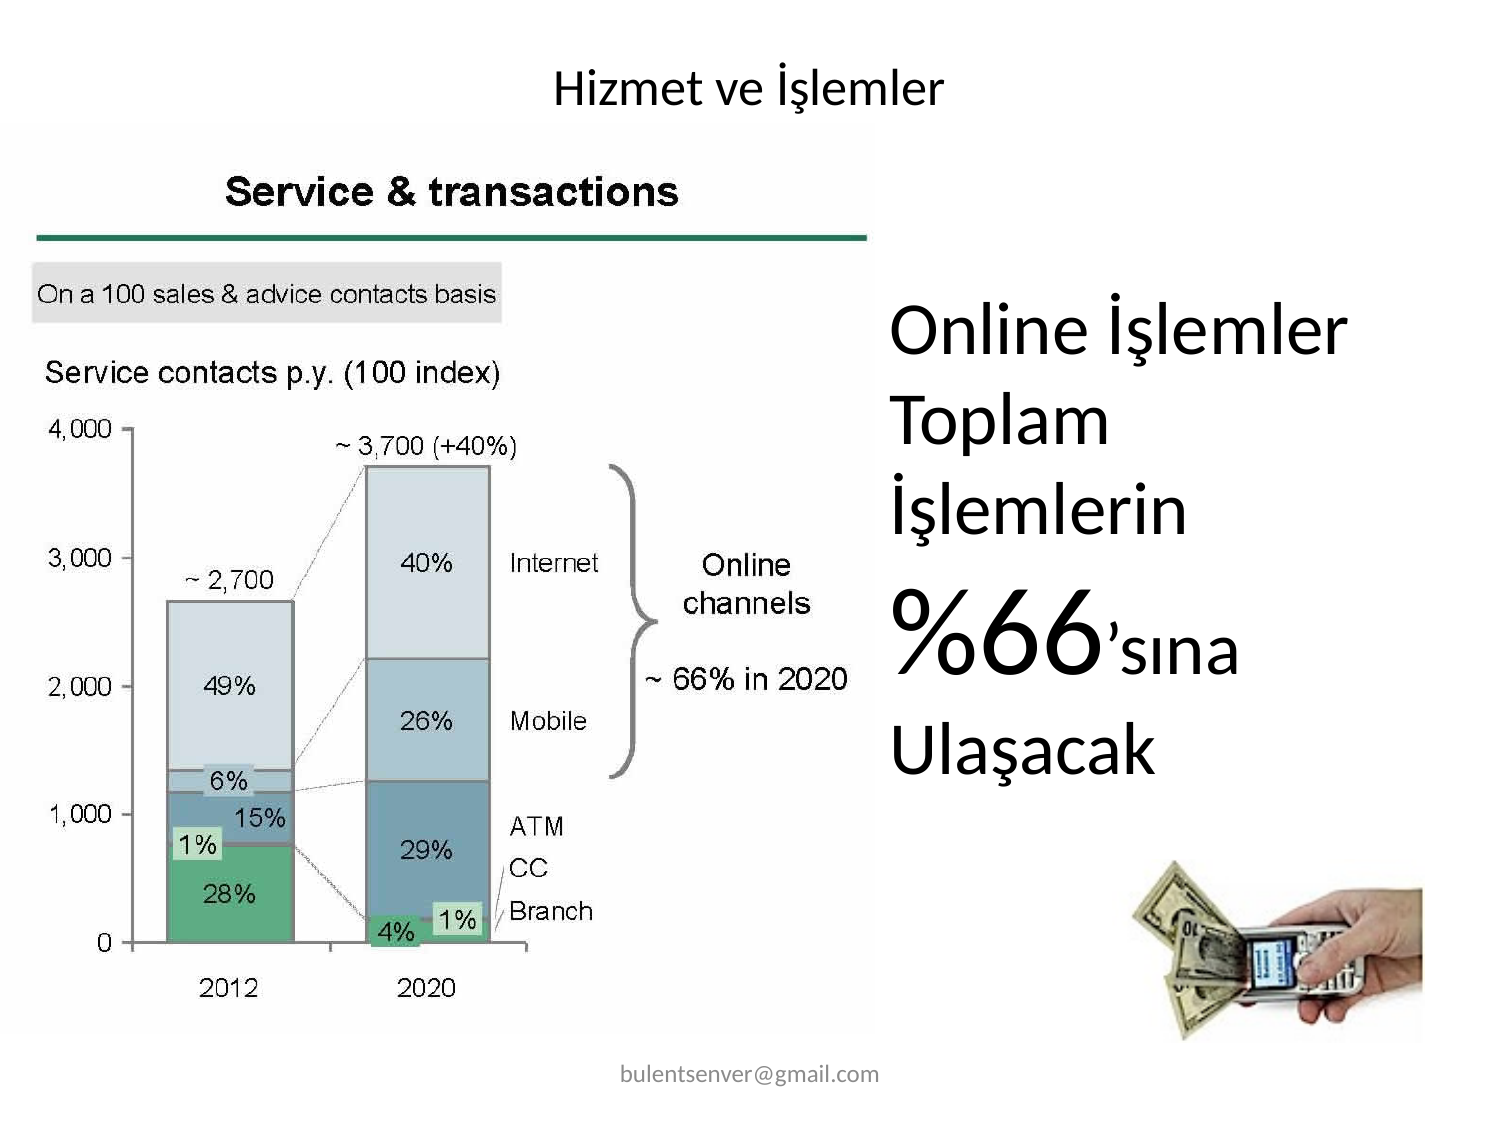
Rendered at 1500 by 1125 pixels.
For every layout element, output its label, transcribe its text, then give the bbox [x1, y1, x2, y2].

picture [0, 123, 875, 1034]
title Hizmet ve İşlemler [75, 45, 1425, 124]
footer bulentsenver@gmail.com [512, 1042, 988, 1103]
text_box Online İşlemler Toplam İşlemlerin %66’sına Ulaşacak [880, 272, 1425, 797]
picture [1112, 859, 1425, 1043]
